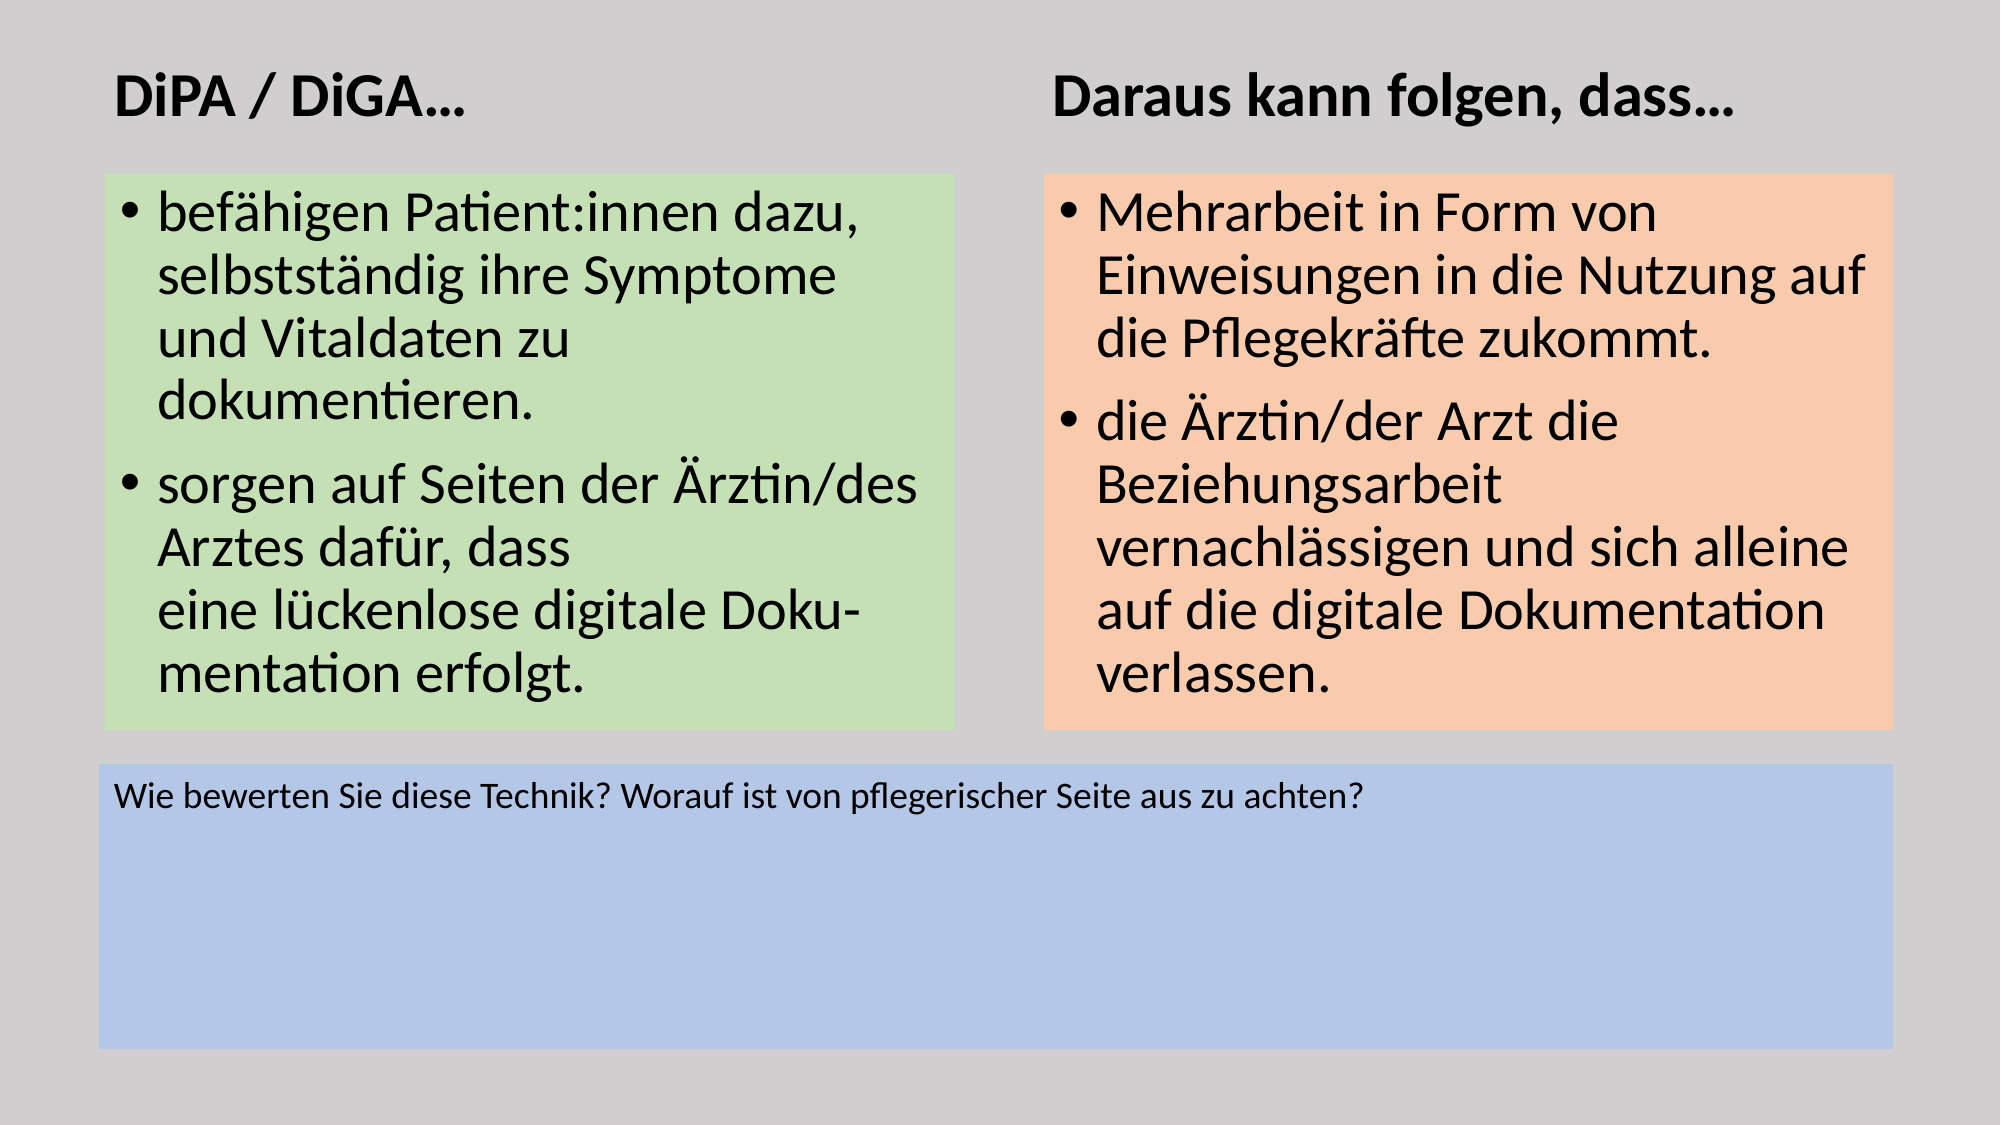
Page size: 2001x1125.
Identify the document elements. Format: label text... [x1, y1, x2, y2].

text_box DiPA / DiGA… Daraus kann folgen, dass… [99, 46, 1856, 137]
list befähigen Patient:innen dazu, selbstständig ihre Symptome und Vitaldaten zu dokumentieren. sorgen auf Seiten der Ärztin/des Arztes dafür, dass eine lückenlose digitale Doku-mentation erfolgt. [104, 173, 955, 731]
text_box Wie bewerten Sie diese Technik? Worauf ist von pflegerischer Seite aus zu achten? [99, 764, 1894, 1049]
list Mehrarbeit in Form von Einweisungen in die Nutzung auf die Pflegekräfte zukommt. die Ärztin/der Arzt die Beziehungsarbeit vernachlässigen und sich alleine auf die digitale Dokumentation verlassen. [1043, 173, 1894, 731]
